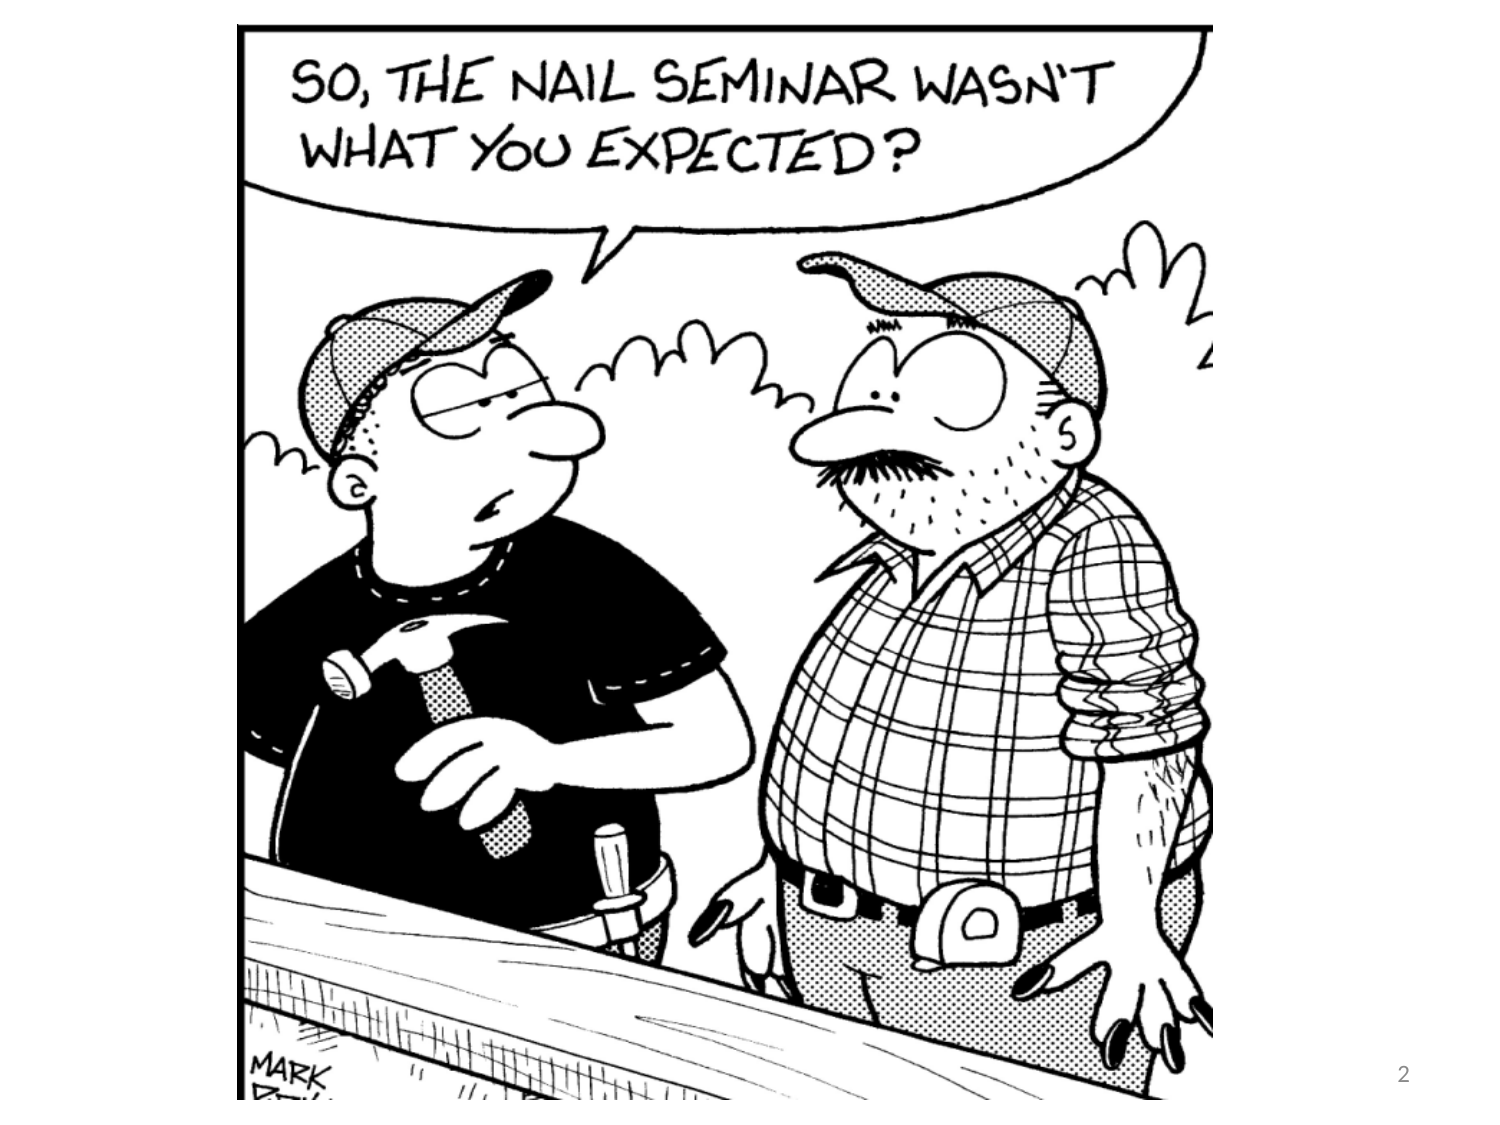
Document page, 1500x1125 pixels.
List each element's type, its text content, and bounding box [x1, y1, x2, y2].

picture [237, 24, 1213, 1101]
slide_number 2 [1216, 1042, 1425, 1103]
